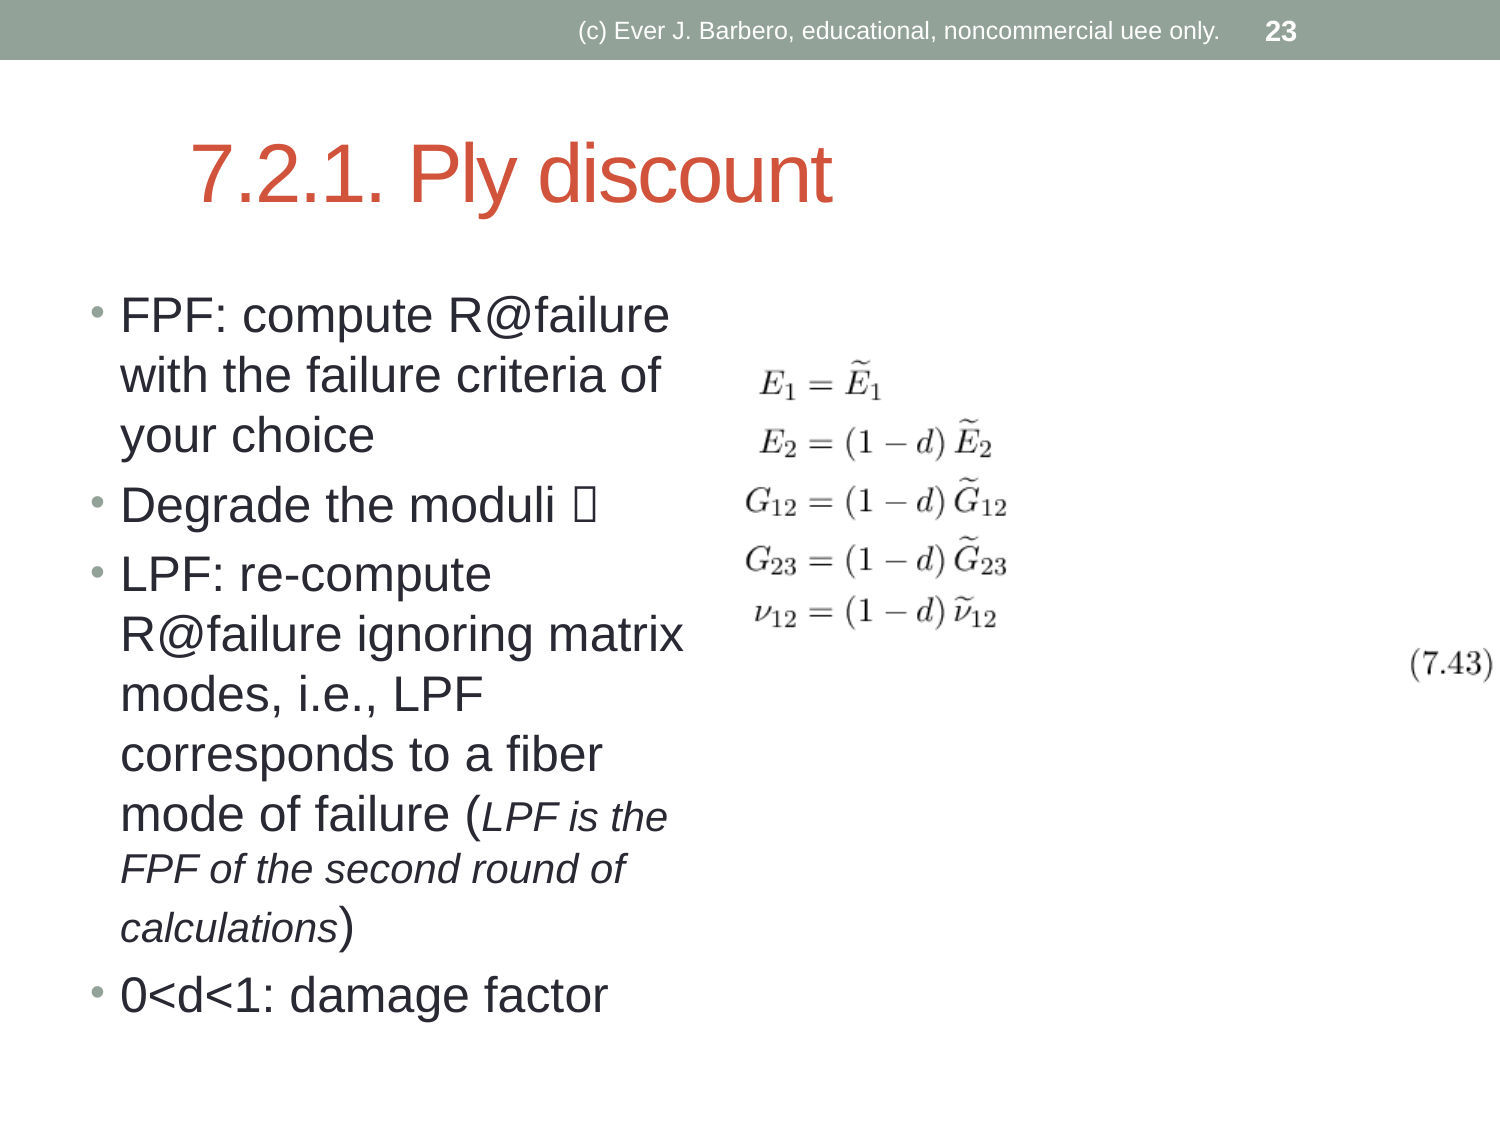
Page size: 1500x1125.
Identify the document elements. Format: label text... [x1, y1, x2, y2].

slide_number 23 [1250, 3, 1425, 57]
footer (c) Ever J. Barbero, educational, noncommercial uee only. [562, 3, 1238, 57]
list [248, 337, 1500, 692]
title 7.2.1. Ply discount [174, 87, 1363, 250]
list FPF: compute R@failure with the failure criteria of your choice Degrade the moduli  LPF: re-compute R@failure ignoring matrix modes, i.e., LPF corresponds to a fiber mode of failure (LPF is the FPF of the second round of calculations) 0<d<1: damage factor [75, 274, 738, 1049]
